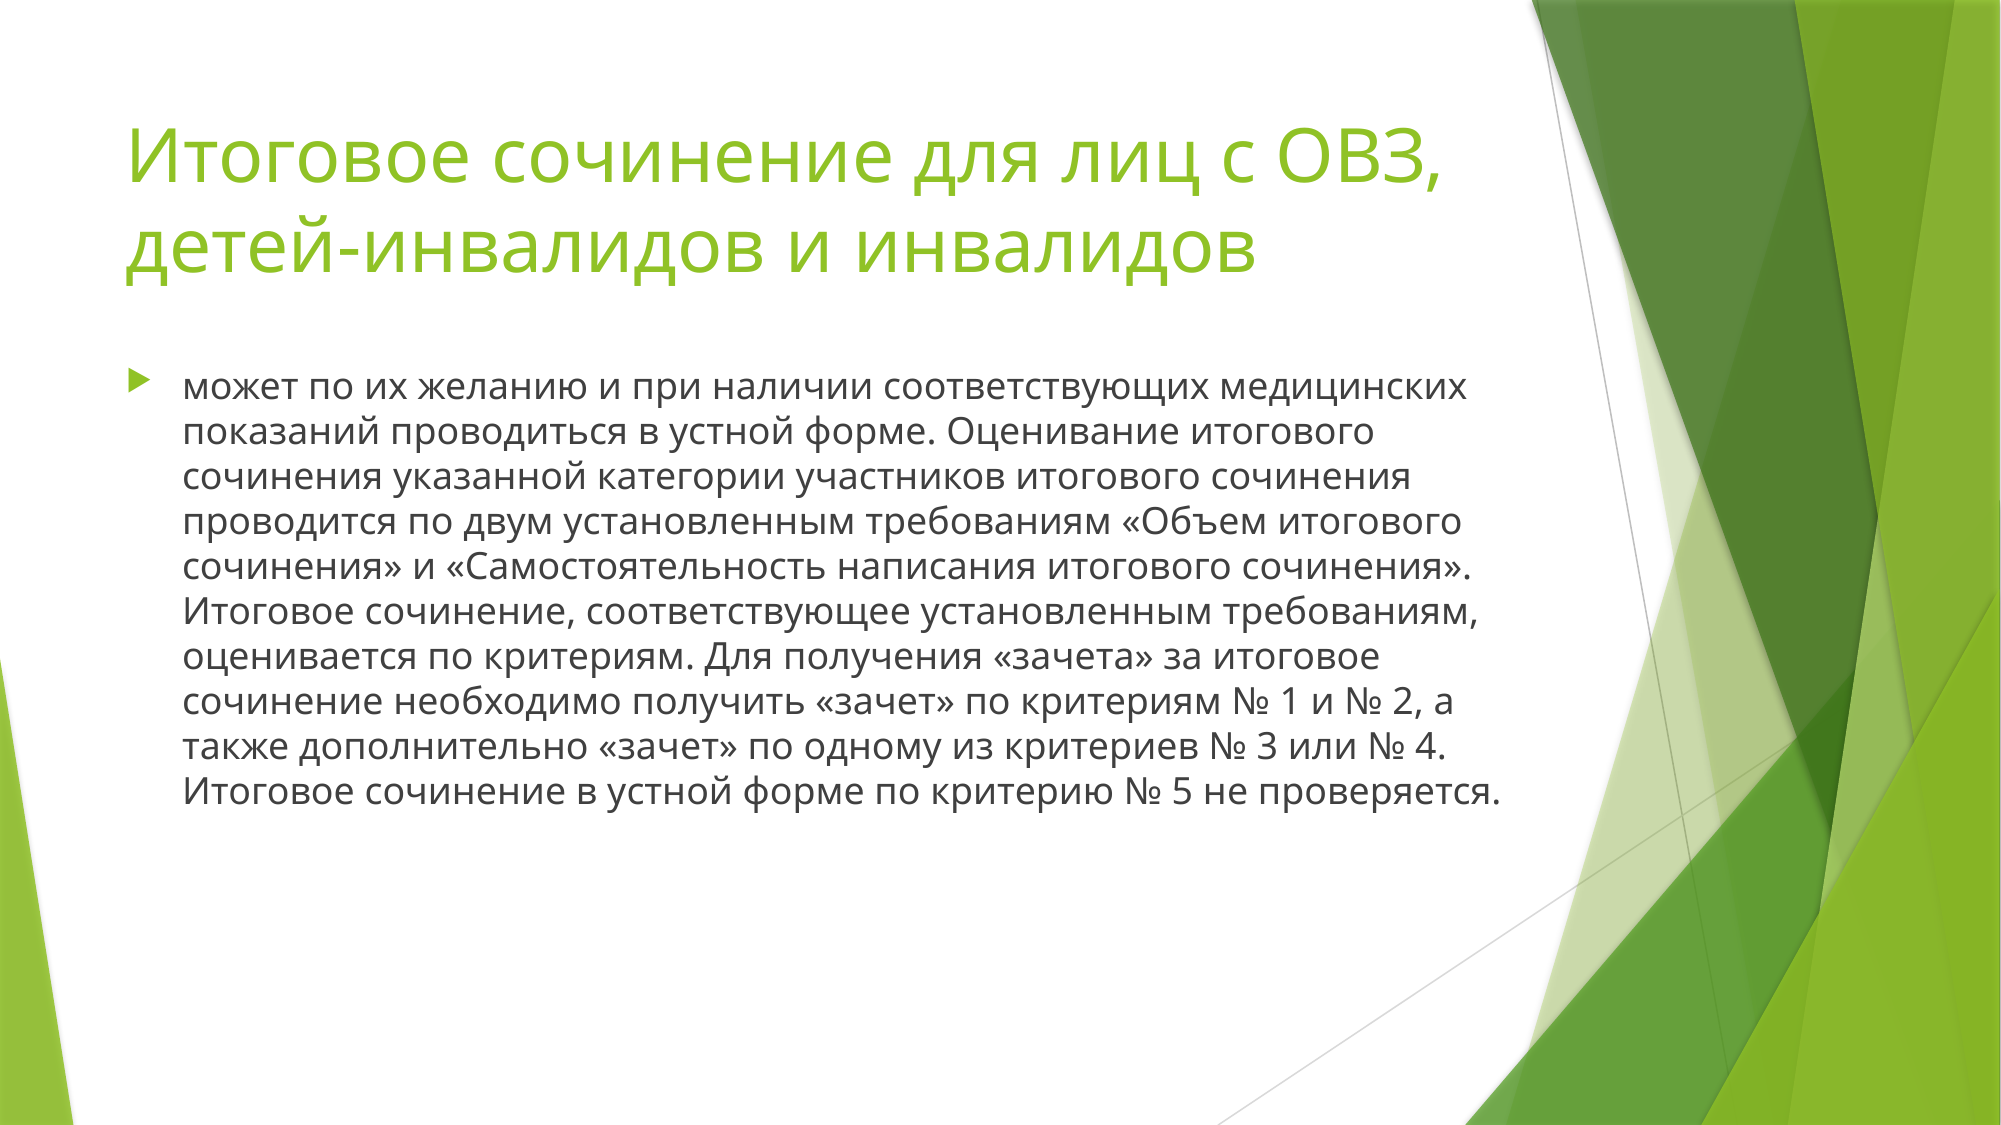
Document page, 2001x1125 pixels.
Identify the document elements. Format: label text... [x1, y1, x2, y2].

title Итоговое сочинение для лиц с ОВЗ, детей-инвалидов и инвалидов [111, 99, 1522, 317]
list может по их желанию и при наличии соответствующих медицинских показаний проводиться в устной форме. Оценивание итогового сочинения указанной категории участников итогового сочинения проводится по двум установленным требованиям «Объем итогового сочинения» и «Самостоятельность написания итогового сочинения». Итоговое сочинение, соответствующее установленным требованиям, оценивается по критериям. Для получения «зачета» за итоговое сочинение необходимо получить «зачет» по критериям № 1 и № 2, а также дополнительно «зачет» по одному из критериев № 3 или № 4. Итоговое сочинение в устной форме по критерию № 5 не проверяется. [111, 354, 1522, 991]
